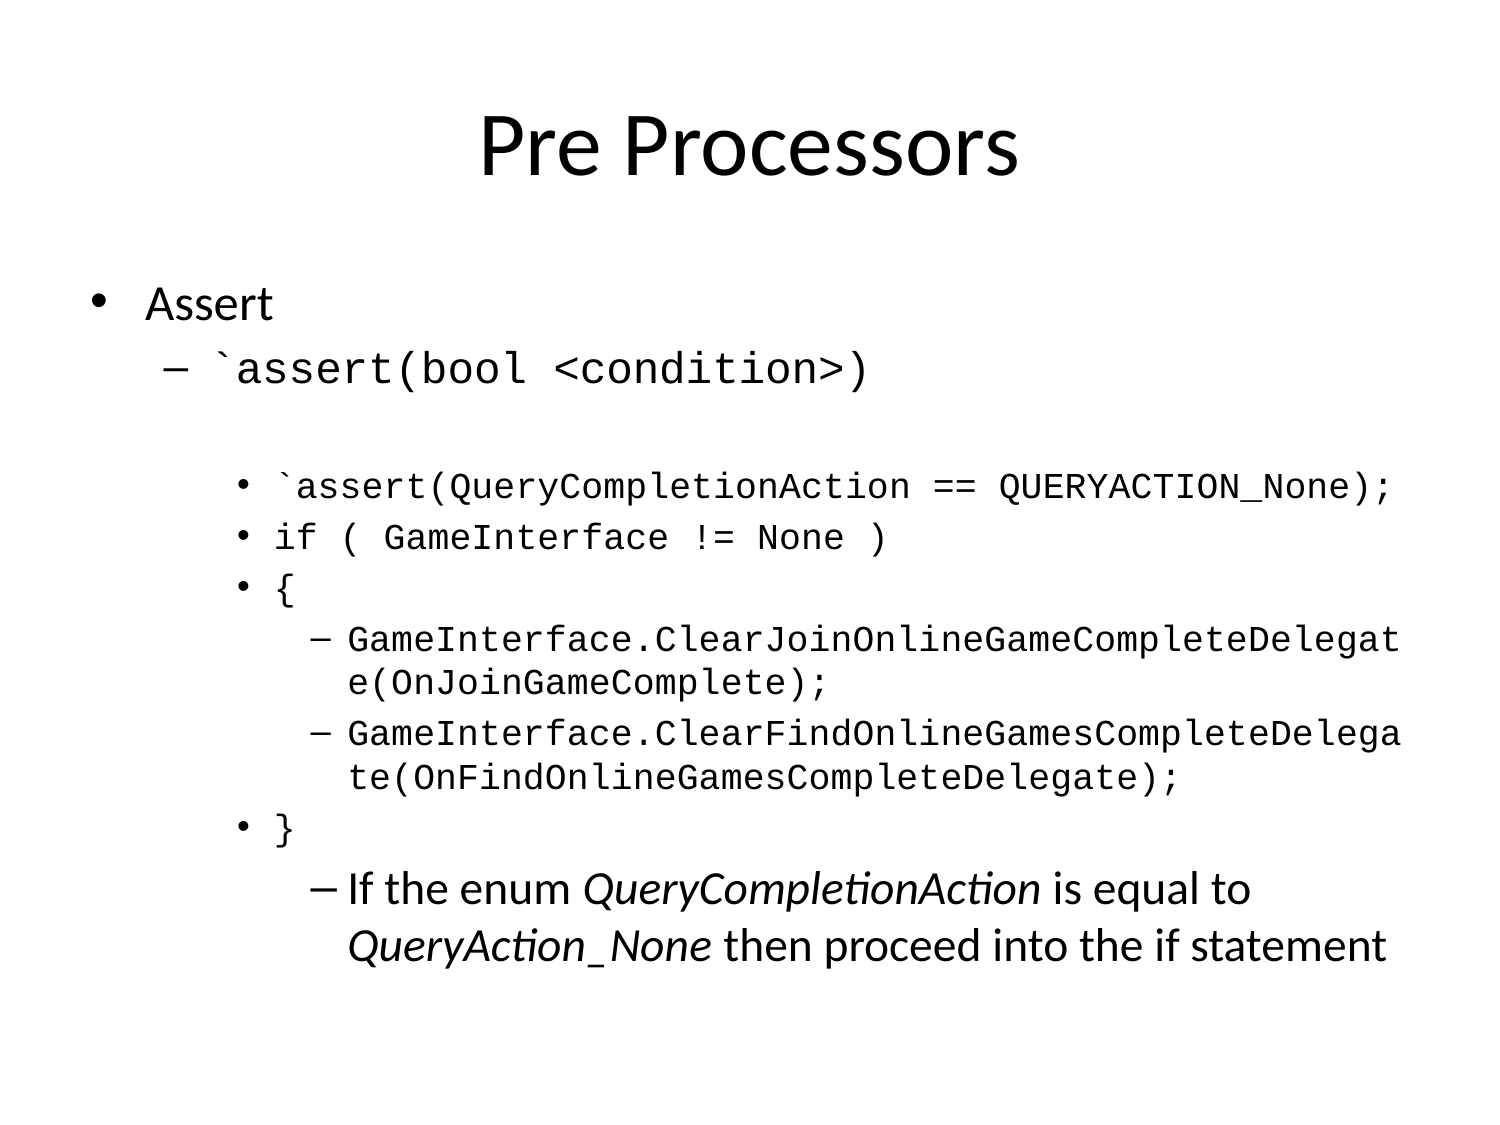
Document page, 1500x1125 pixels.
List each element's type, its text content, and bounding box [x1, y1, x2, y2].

list Assert `assert(bool <condition>) `assert(QueryCompletionAction == QUERYACTION_None); if ( GameInterface != None ) { GameInterface.ClearJoinOnlineGameCompleteDelegate(OnJoinGameComplete); GameInterface.ClearFindOnlineGamesCompleteDelegate(OnFindOnlineGamesCompleteDelegate); } If the enum QueryCompletionAction is equal to QueryAction_None then proceed into the if statement [75, 262, 1425, 1005]
title Pre Processors [75, 45, 1425, 233]
